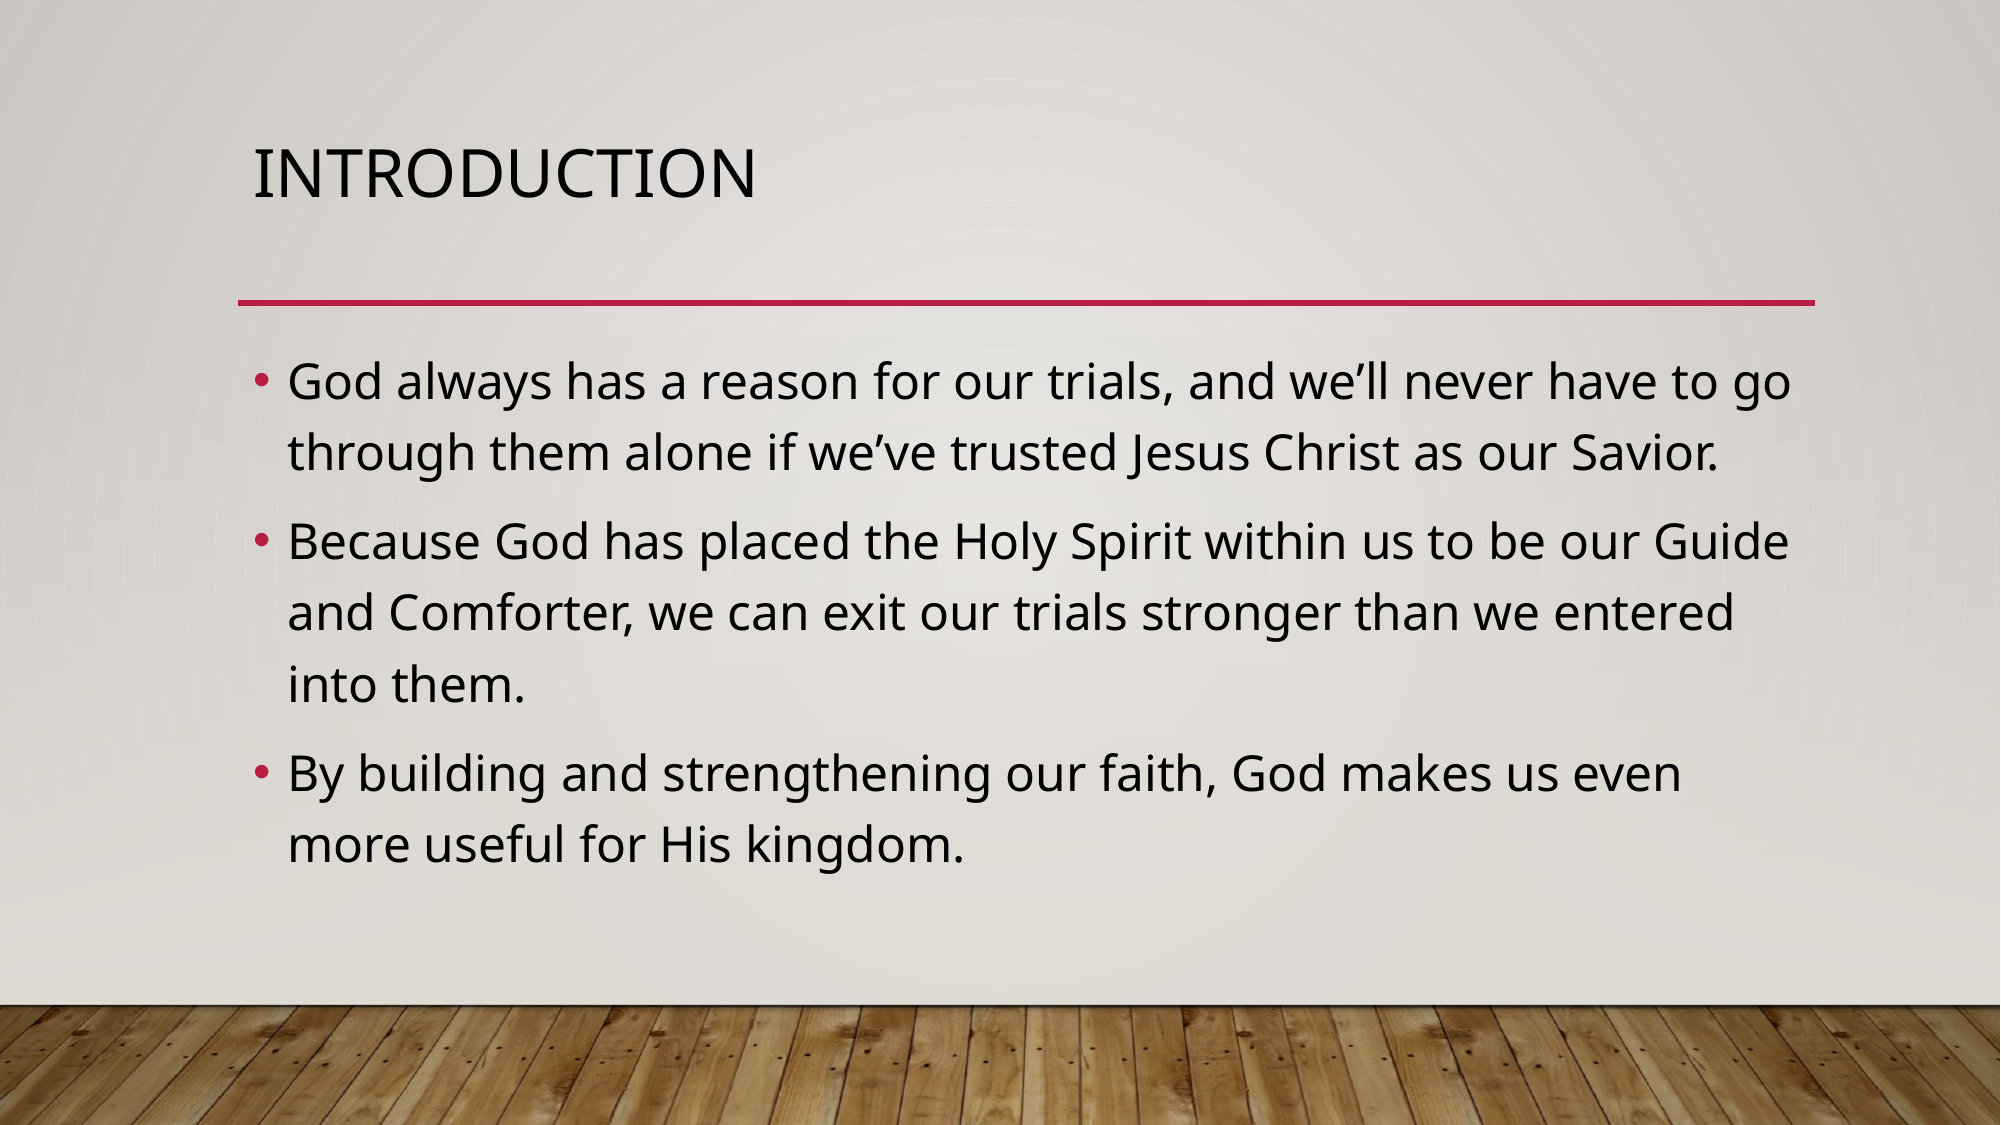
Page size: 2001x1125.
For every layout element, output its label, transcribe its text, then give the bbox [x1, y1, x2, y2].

title Introduction [238, 131, 1814, 305]
picture [0, 1005, 2000, 1125]
list God always has a reason for our trials, and we’ll never have to go through them alone if we’ve trusted Jesus Christ as our Savior. Because God has placed the Holy Spirit within us to be our Guide and Comforter, we can exit our trials stronger than we entered into them. By building and strengthening our faith, God makes us even more useful for His kingdom. [238, 330, 1814, 897]
